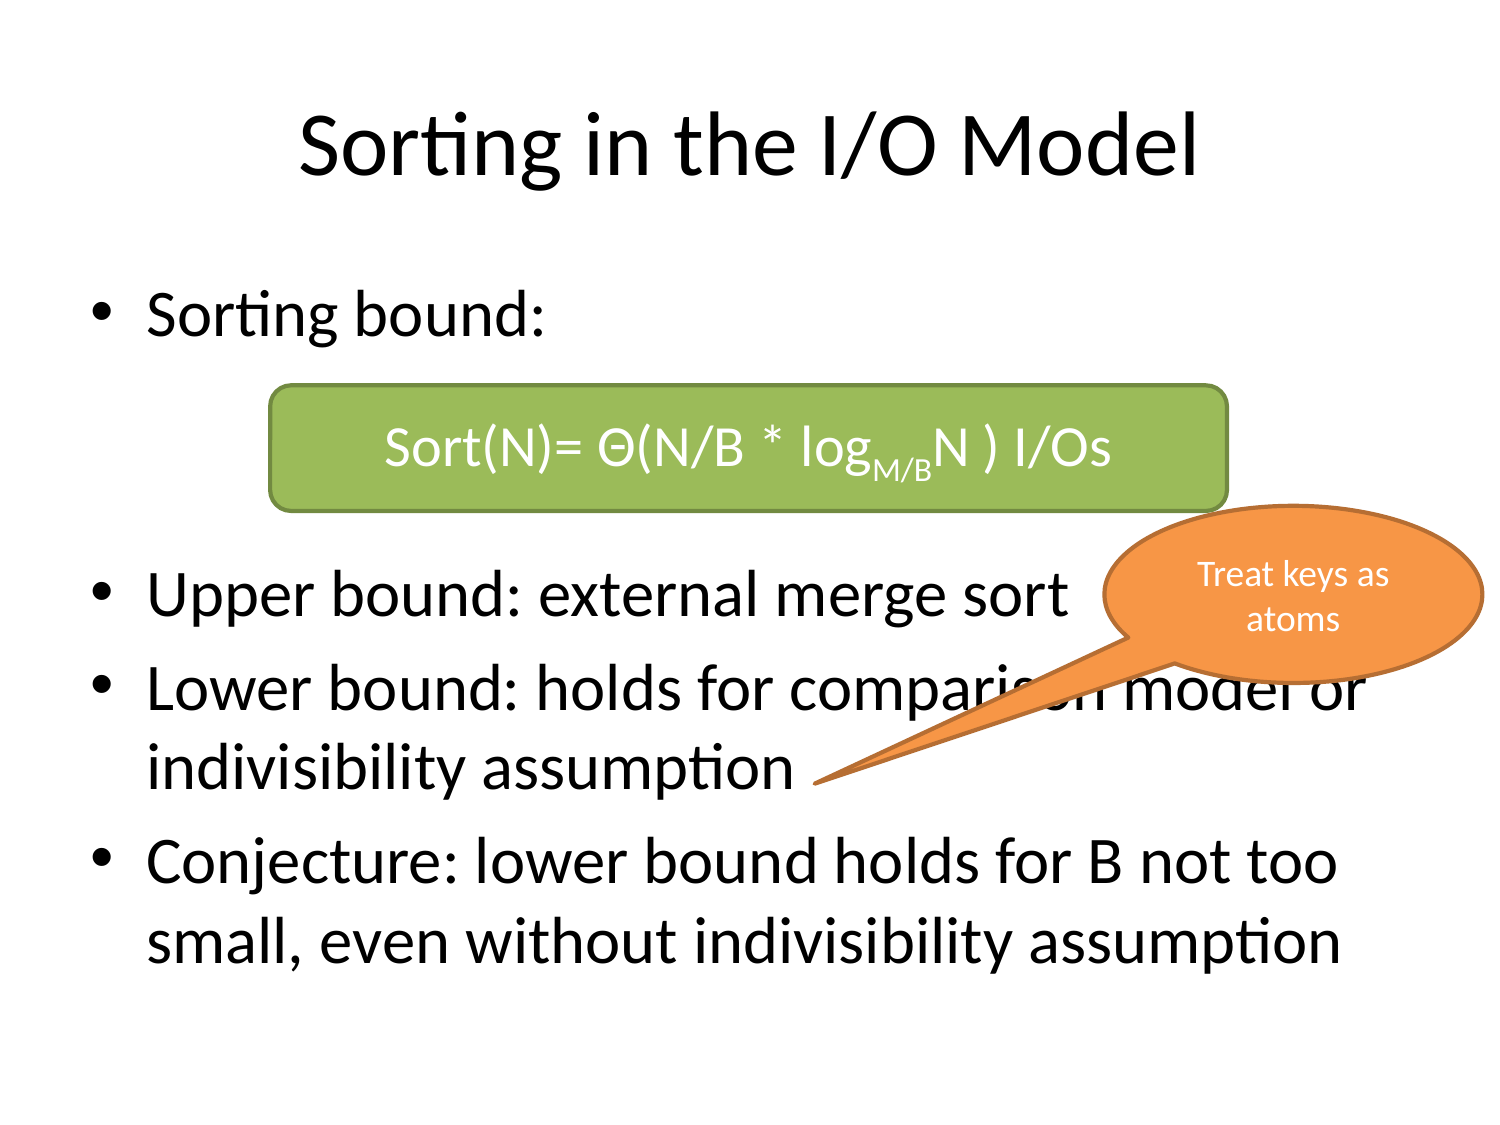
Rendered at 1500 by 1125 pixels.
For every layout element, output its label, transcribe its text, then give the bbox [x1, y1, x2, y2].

text_box Sort(N)= Θ(N/B * logM/BN ) I/Os [268, 383, 1230, 514]
text_box Treat keys as atoms [812, 503, 1485, 786]
list Sorting bound: Upper bound: external merge sort Lower bound: holds for comparison model or indivisibility assumption Conjecture: lower bound holds for B not too small, even without indivisibility assumption [75, 262, 1425, 1125]
title Sorting in the I/O Model [75, 45, 1425, 233]
